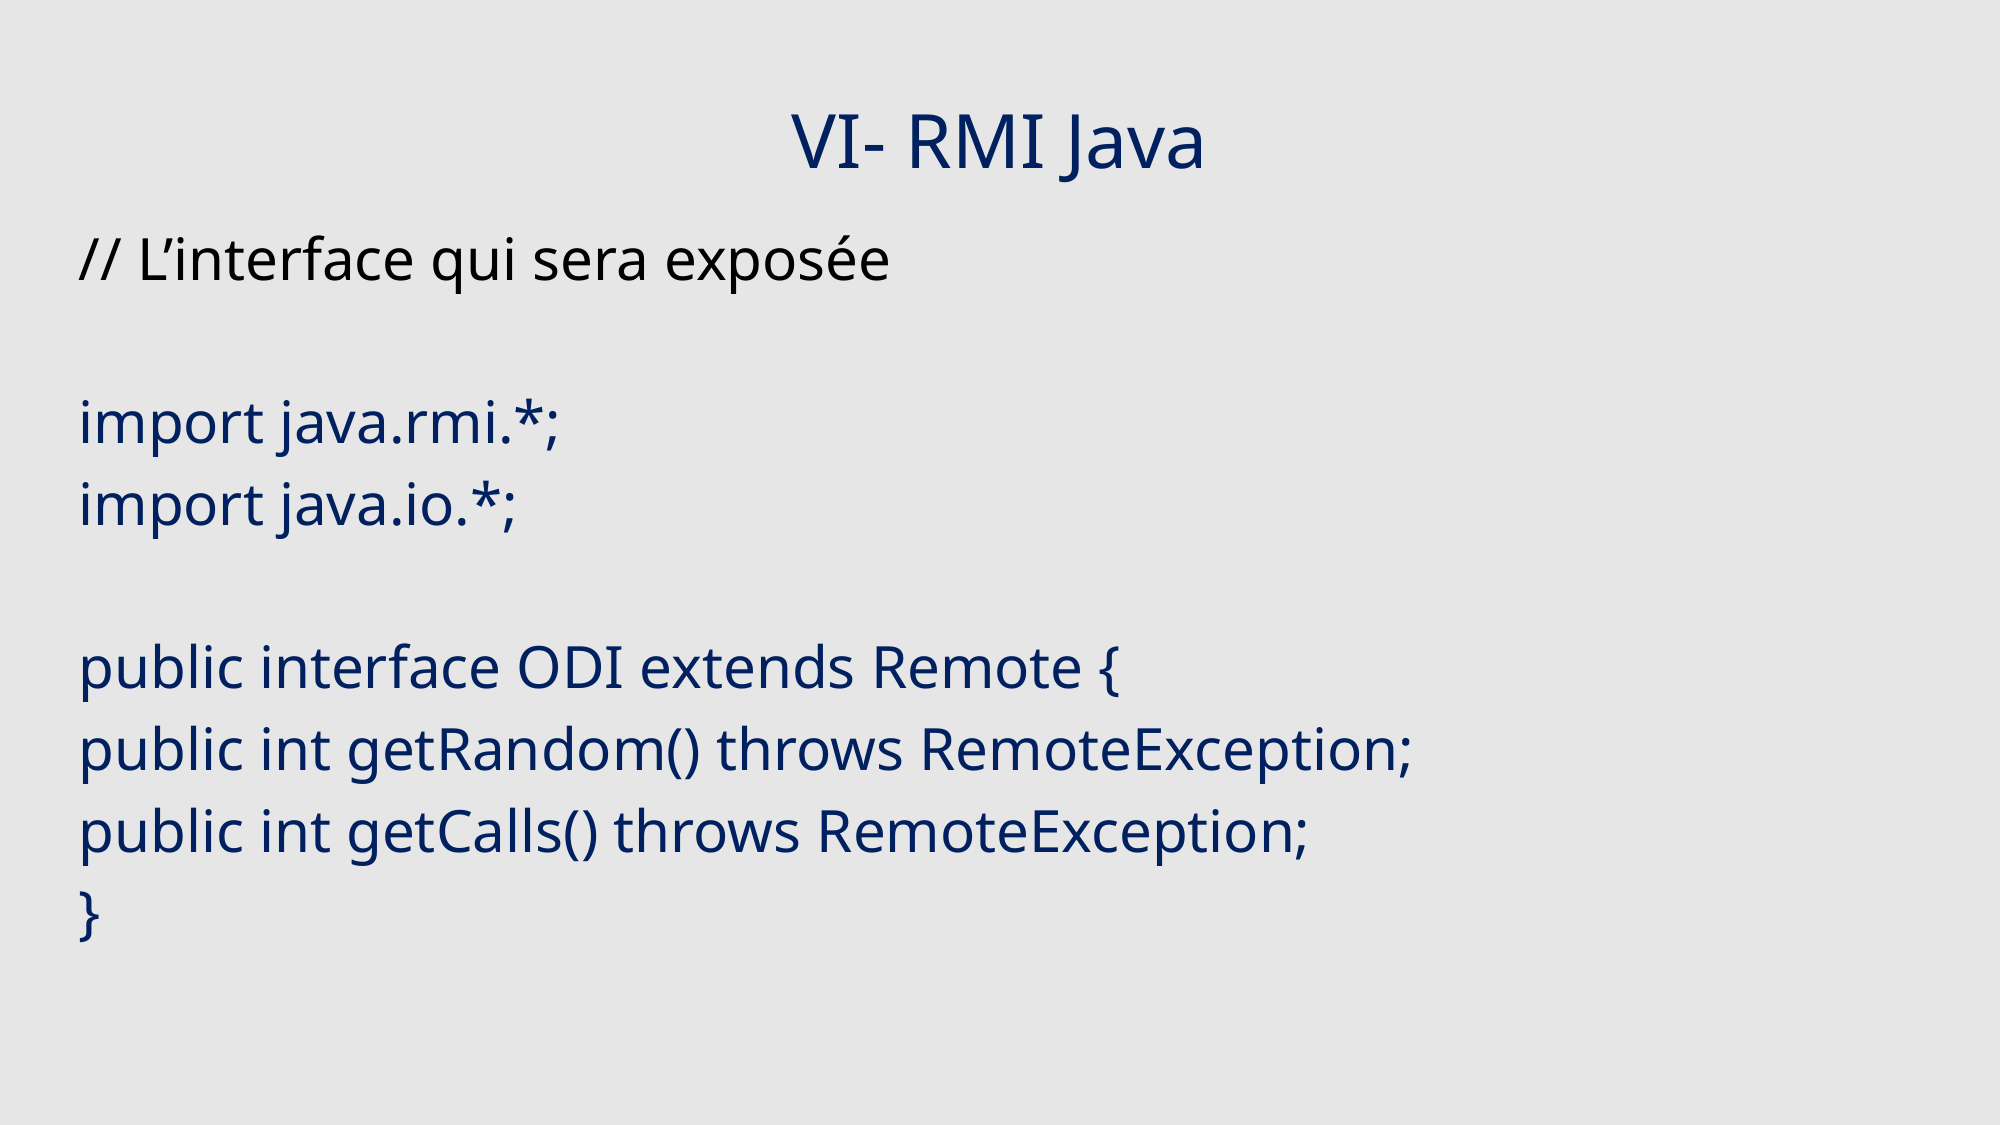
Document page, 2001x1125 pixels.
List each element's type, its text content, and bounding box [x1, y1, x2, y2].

title VI- RMI Java [99, 53, 1900, 214]
list // L’interface qui sera exposée import java.rmi.*; import java.io.*; public interface ODI extends Remote { public int getRandom() throws RemoteException; public int getCalls() throws RemoteException; } [63, 214, 1947, 1072]
